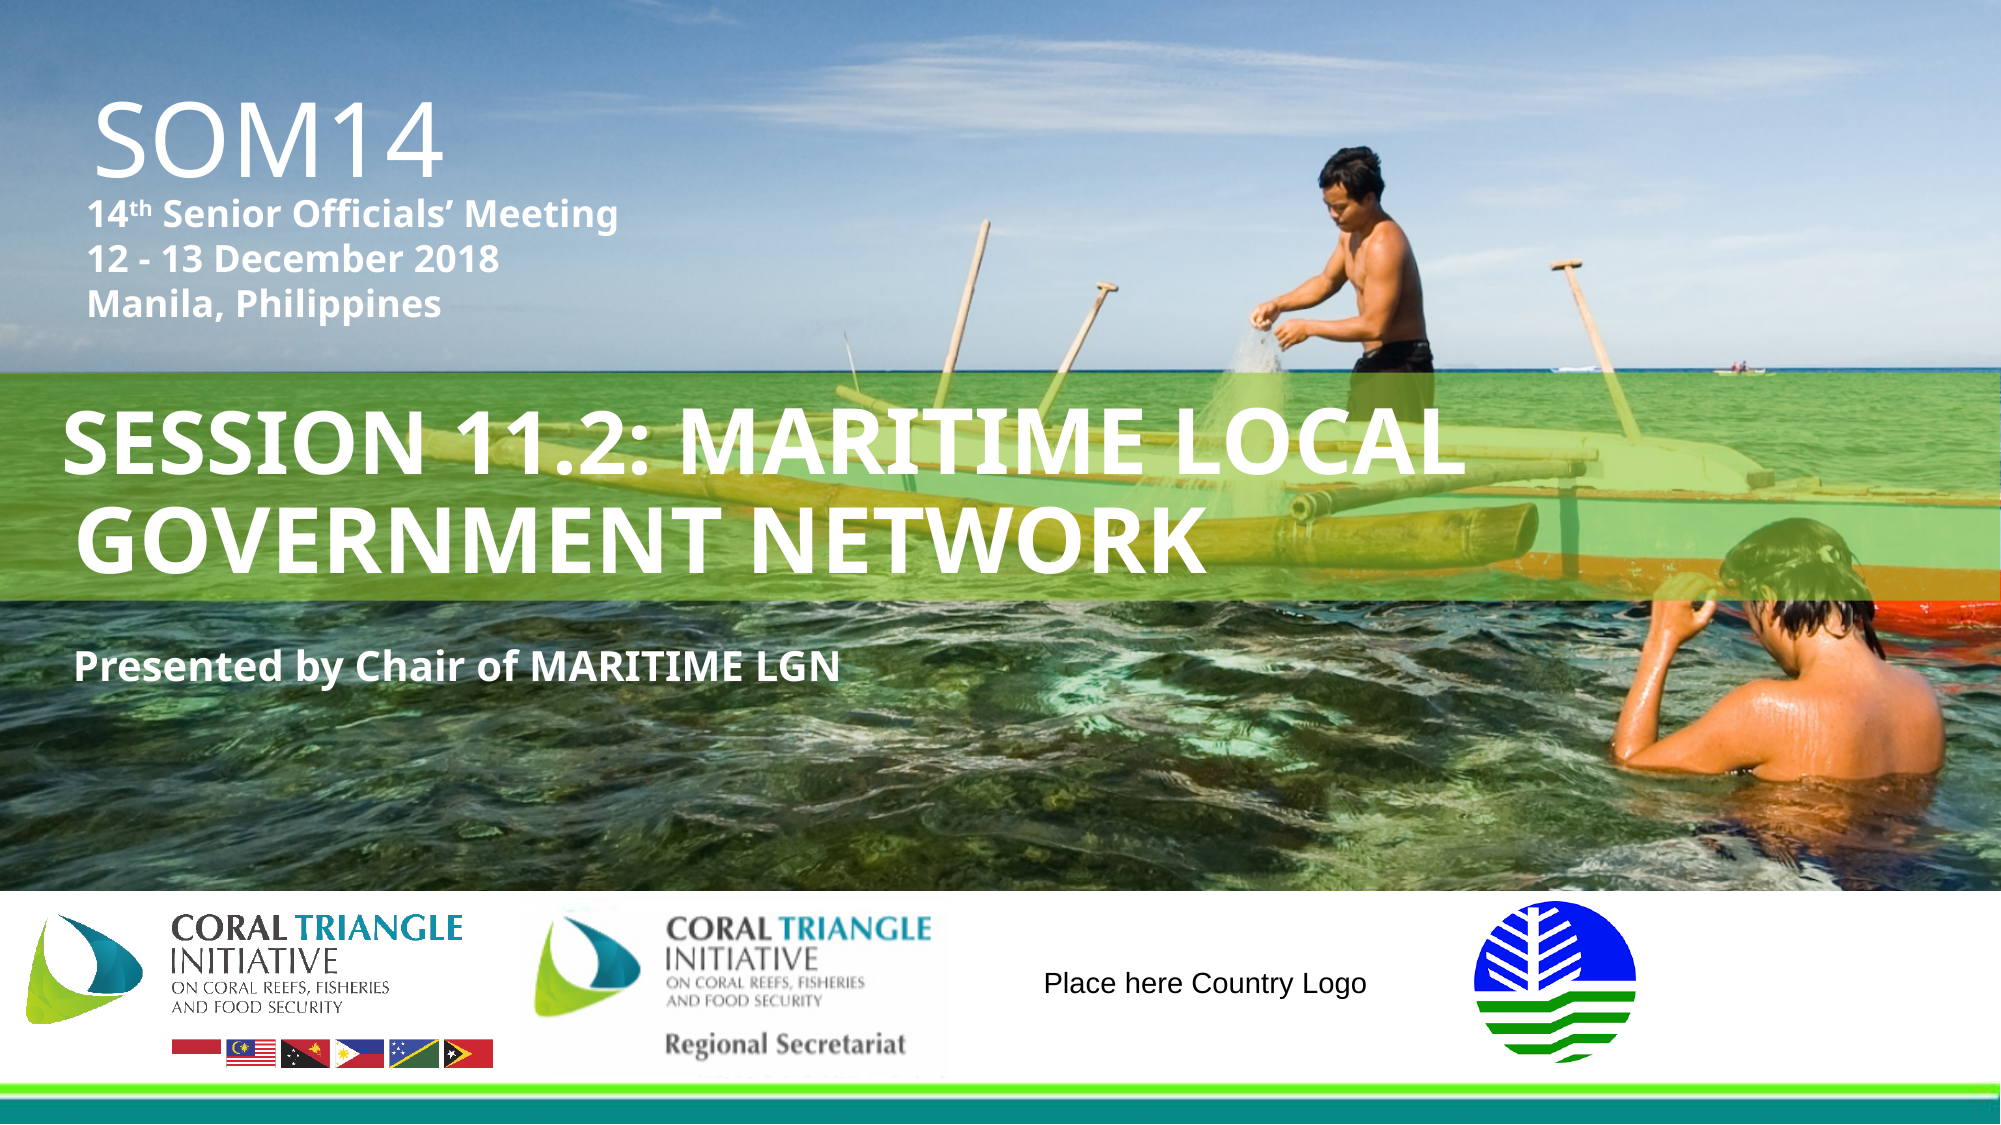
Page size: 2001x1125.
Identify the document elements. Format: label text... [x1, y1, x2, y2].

picture [521, 897, 949, 1079]
picture [0, 1081, 2000, 1124]
picture [26, 914, 494, 1068]
text_box Place here Country Logo [1019, 956, 1392, 1007]
picture [0, 0, 2001, 891]
picture [1474, 901, 1636, 1063]
